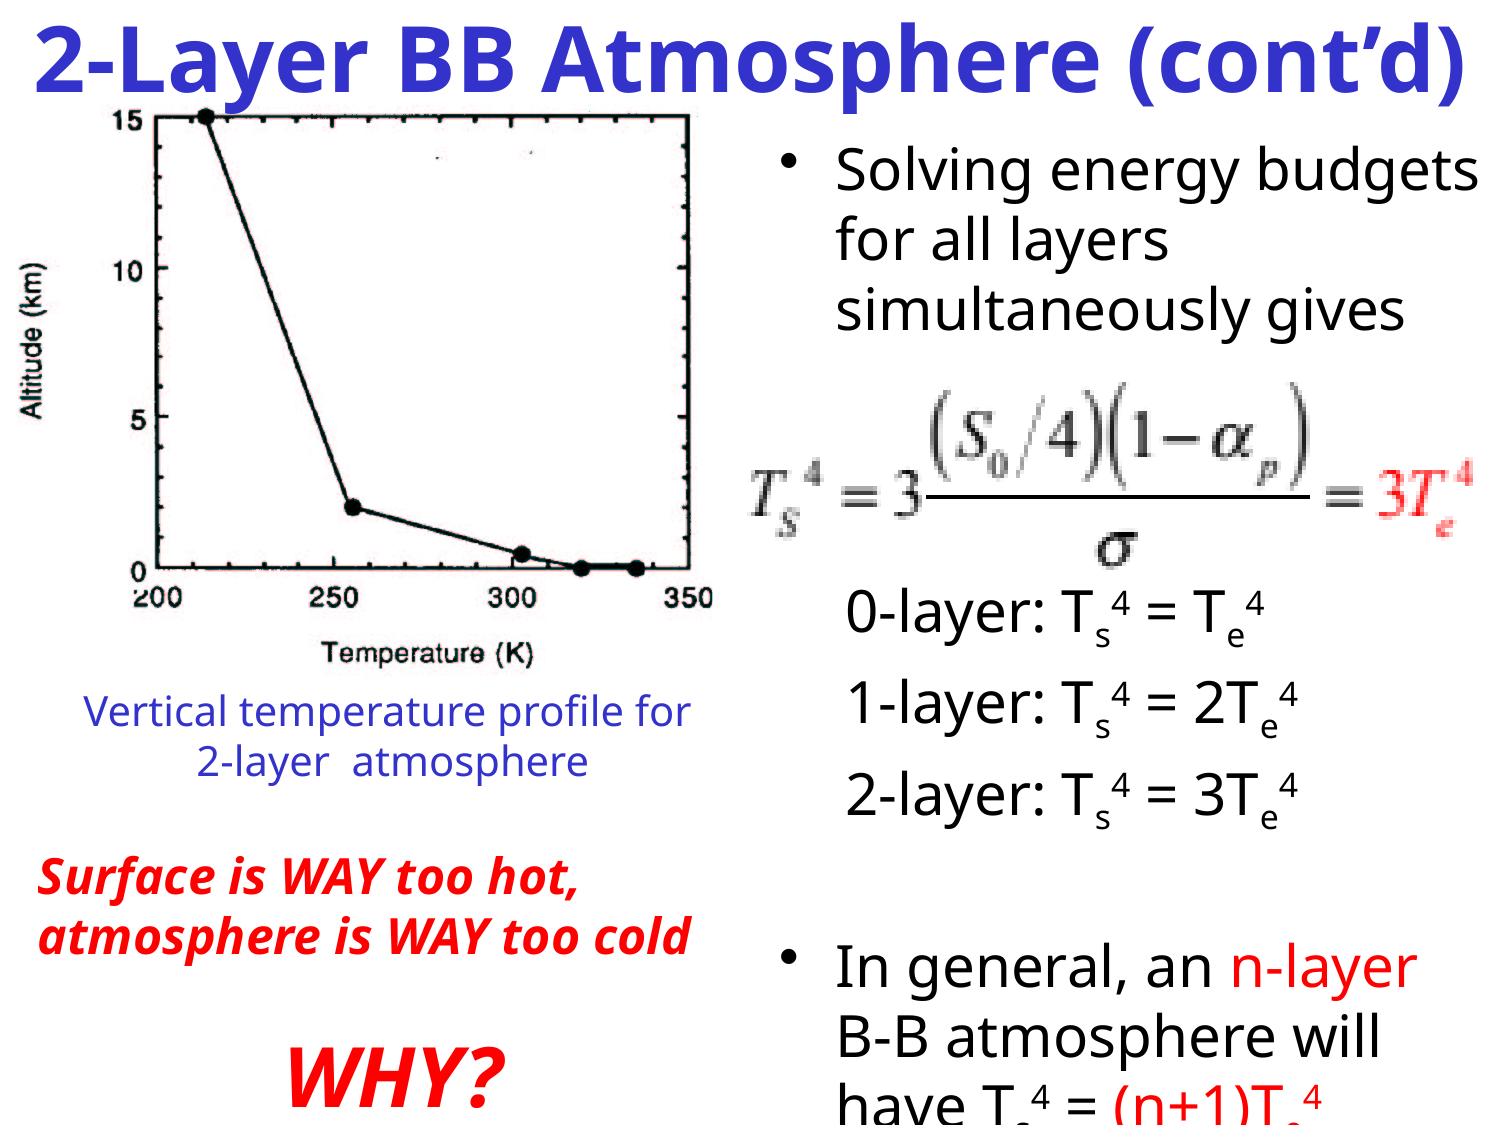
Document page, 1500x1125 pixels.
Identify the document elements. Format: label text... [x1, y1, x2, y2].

list Solving energy budgets for all layers simultaneously gives 0-layer: Ts4 = Te4 1-layer: Ts4 = 2Te4 2-layer: Ts4 = 3Te4 In general, an n-layer B-B atmosphere will have Ts4 = (n+1)Te4 [764, 125, 1500, 963]
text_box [739, 370, 1482, 576]
text_box Vertical temperature profile for 2-layer atmosphere Surface is WAY too hot, atmosphere is WAY too cold WHY? [22, 677, 763, 1125]
picture [0, 76, 713, 678]
title 2-Layer BB Atmosphere (cont’d) [0, 12, 1500, 101]
